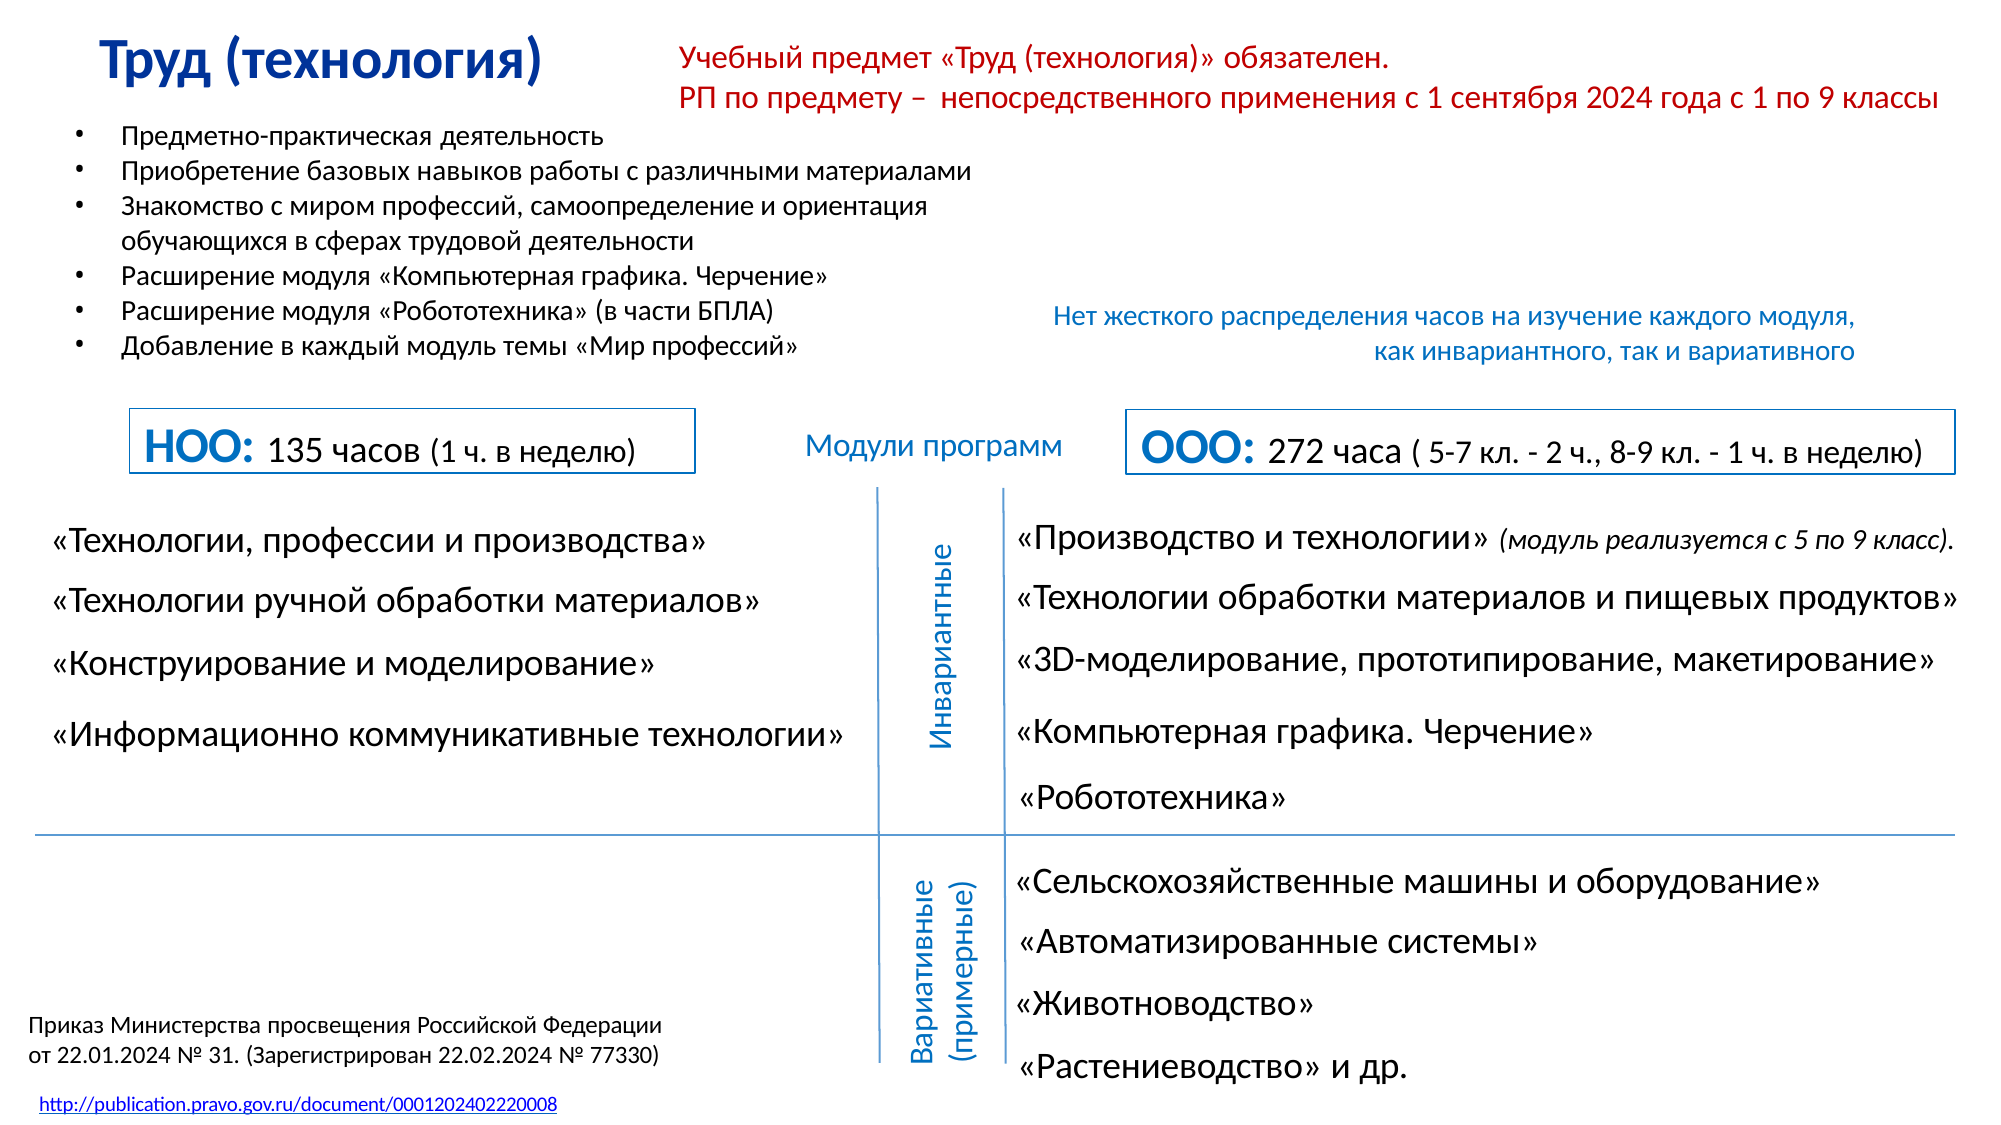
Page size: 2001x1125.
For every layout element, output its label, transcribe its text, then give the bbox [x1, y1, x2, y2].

text_box «Компьютерная графика. Черчение» «Робототехника» [1012, 683, 1603, 818]
text_box «Технологии, профессии и производства» «Технологии ручной обработки материалов» «Конструирование и моделирование» [47, 497, 773, 683]
text_box http://publication.pravo.gov.ru/document/0001202402220008 [37, 1088, 578, 1116]
text_box «Сельскохозяйственные машины и оборудование» «Автоматизированные системы» «Животноводство» «Растениеводство» и др. [1011, 840, 1834, 1087]
text_box Нет жесткого распределения часов на изучение каждого модуля, как инвариантного, так и вариативного [1042, 294, 1857, 367]
text_box Предметно-практическая деятельность Приобретение базовых навыков работы с различными материалами Знакомство с миром профессий, самоопределение и ориентация обучающихся в сферах трудовой деятельности Расширение модуля «Компьютерная графика. Черчение» Расширение модуля «Робототехника» (в части БПЛА) Добавление в каждый модуль темы «Мир профессий» [72, 114, 983, 362]
title Труд (технология) [97, 17, 551, 114]
text_box ООО: 272 часа ( 5-7 кл. - 2 ч., 8-9 кл. - 1 ч. в неделю) [1126, 409, 1955, 474]
text_box «Информационно коммуникативные технологии» [47, 707, 855, 755]
text_box «Производство и технологии» (модуль реализуется с 5 по 9 класс). «Технологии обработки материалов и пищевых продуктов» «3D-моделирование, прототипирование, макетирование» [1012, 494, 1970, 679]
text_box Инвариантные [923, 538, 962, 753]
text_box Приказ Министерства просвещения Российской Федерации от 22.01.2024 № 31. (Зарегистрирован 22.02.2024 № 77330) [26, 1006, 671, 1069]
text_box Вариативные (примерные) [905, 874, 983, 1068]
text_box НОО: 135 часов (1 ч. в неделю) [129, 408, 696, 473]
text_box Учебный предмет «Труд (технология)» обязателен. РП по предмету – непосредственного применения с 1 сентября 2024 года с 1 по 9 классы [676, 33, 1955, 115]
text_box Модули программ [802, 421, 1070, 464]
